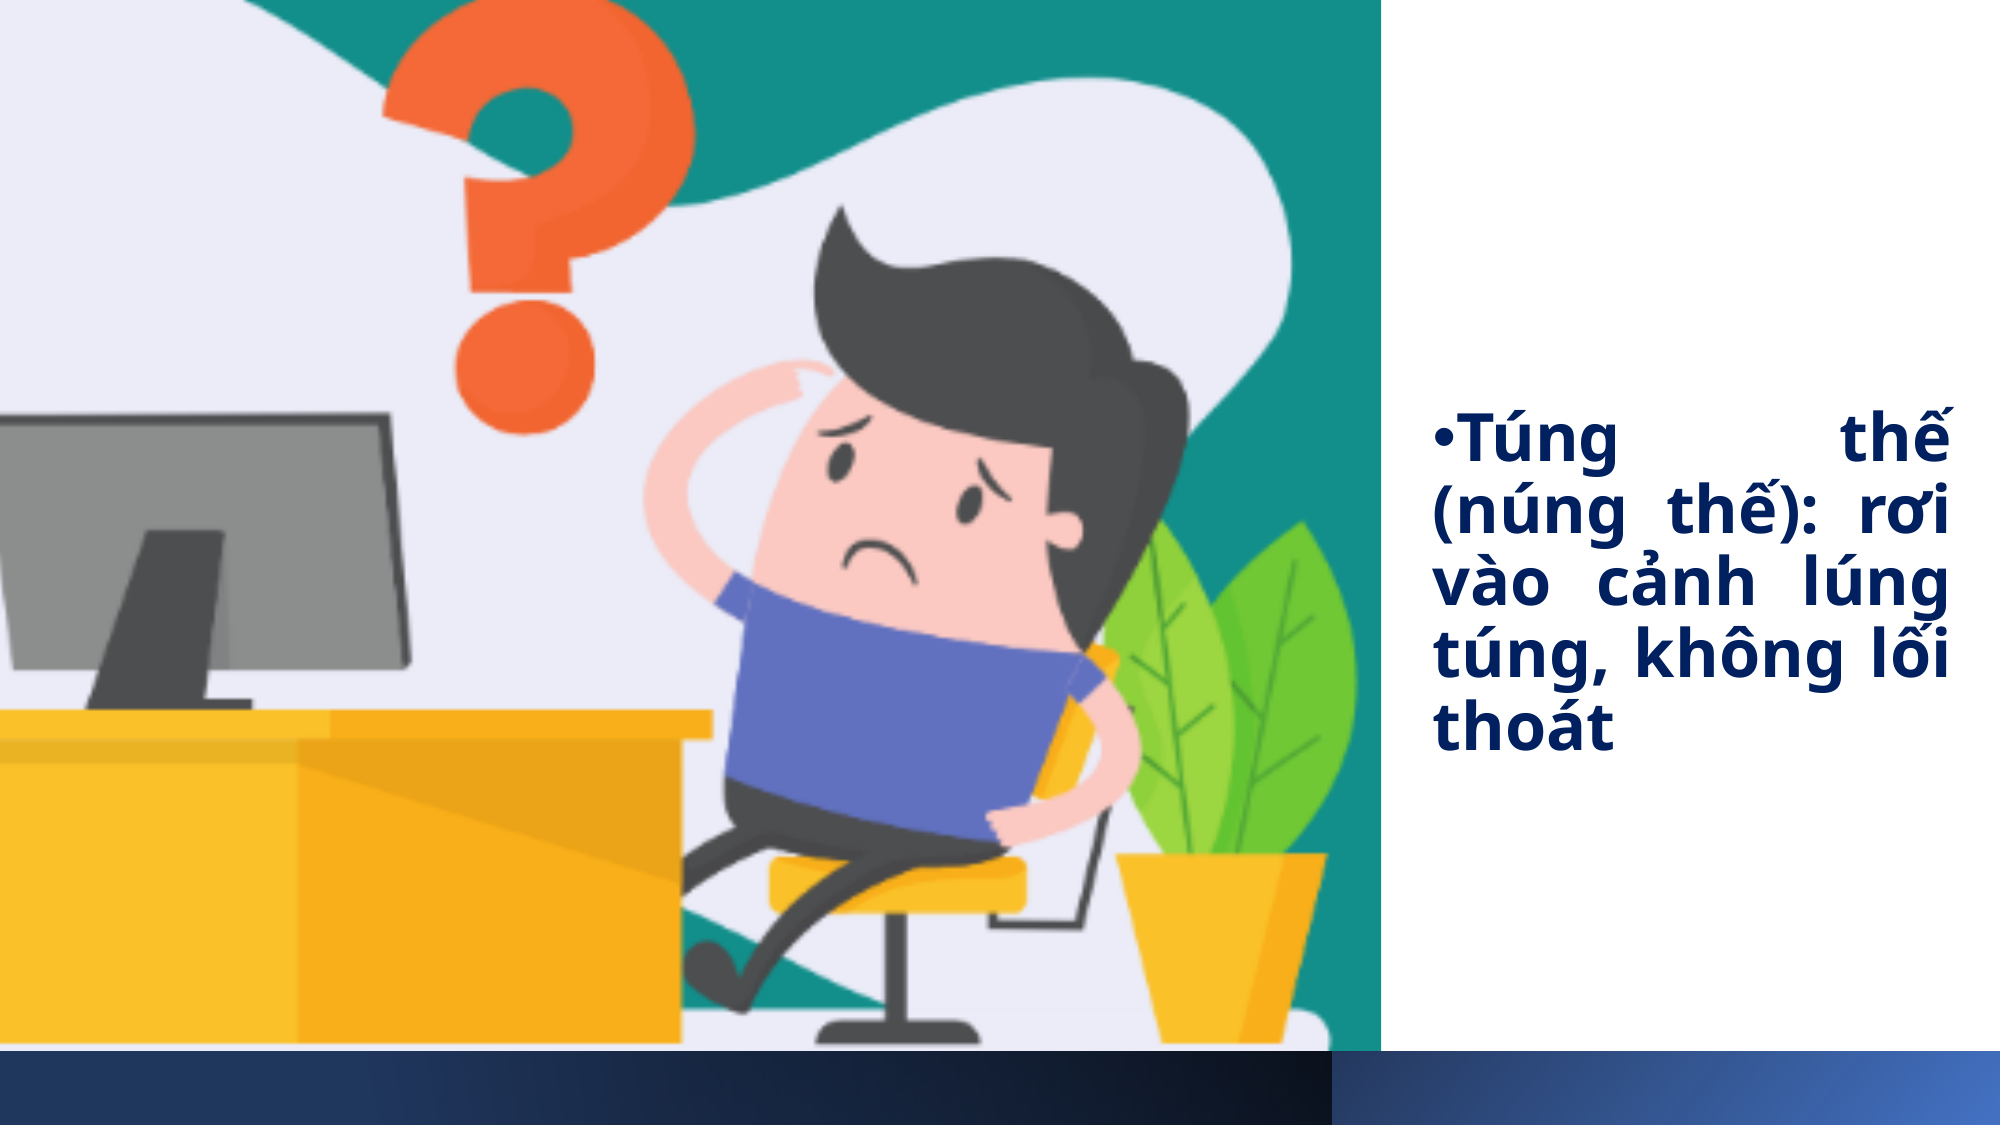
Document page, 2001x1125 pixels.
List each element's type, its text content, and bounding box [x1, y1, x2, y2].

text_box Túng thế (núng thế): rơi vào cảnh lúng túng, không lối thoát [1417, 396, 1968, 978]
text_box [1382, 0, 2000, 1050]
text_box [0, 1052, 1332, 1125]
text_box [1332, 1050, 2000, 1125]
picture [0, 0, 1382, 1052]
